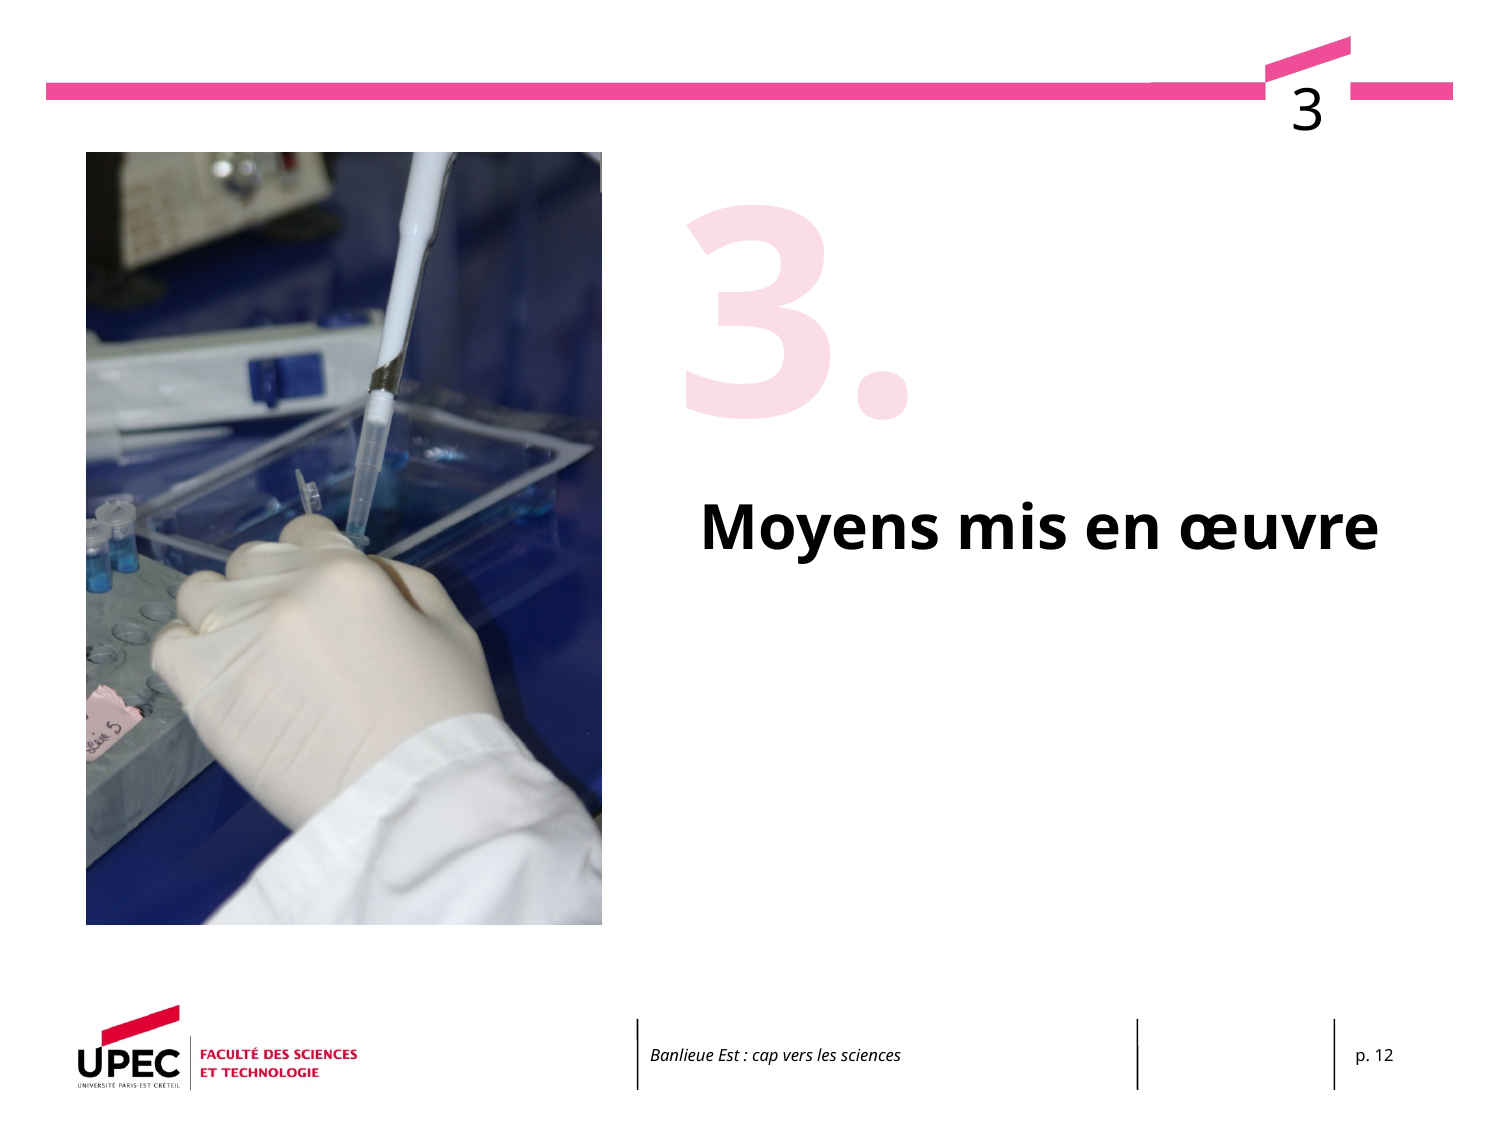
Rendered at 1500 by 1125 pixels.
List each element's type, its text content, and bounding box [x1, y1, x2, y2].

text_box 3 [1277, 108, 1341, 151]
picture [86, 151, 602, 926]
subtitle Moyens mis en œuvre [699, 487, 1412, 913]
title 3. [674, 108, 1051, 476]
picture [46, 36, 1454, 101]
picture [50, 977, 385, 1118]
slide_number p. 12 [1355, 1044, 1438, 1065]
footer Banlieue Est : cap vers les sciences [649, 1044, 1126, 1065]
